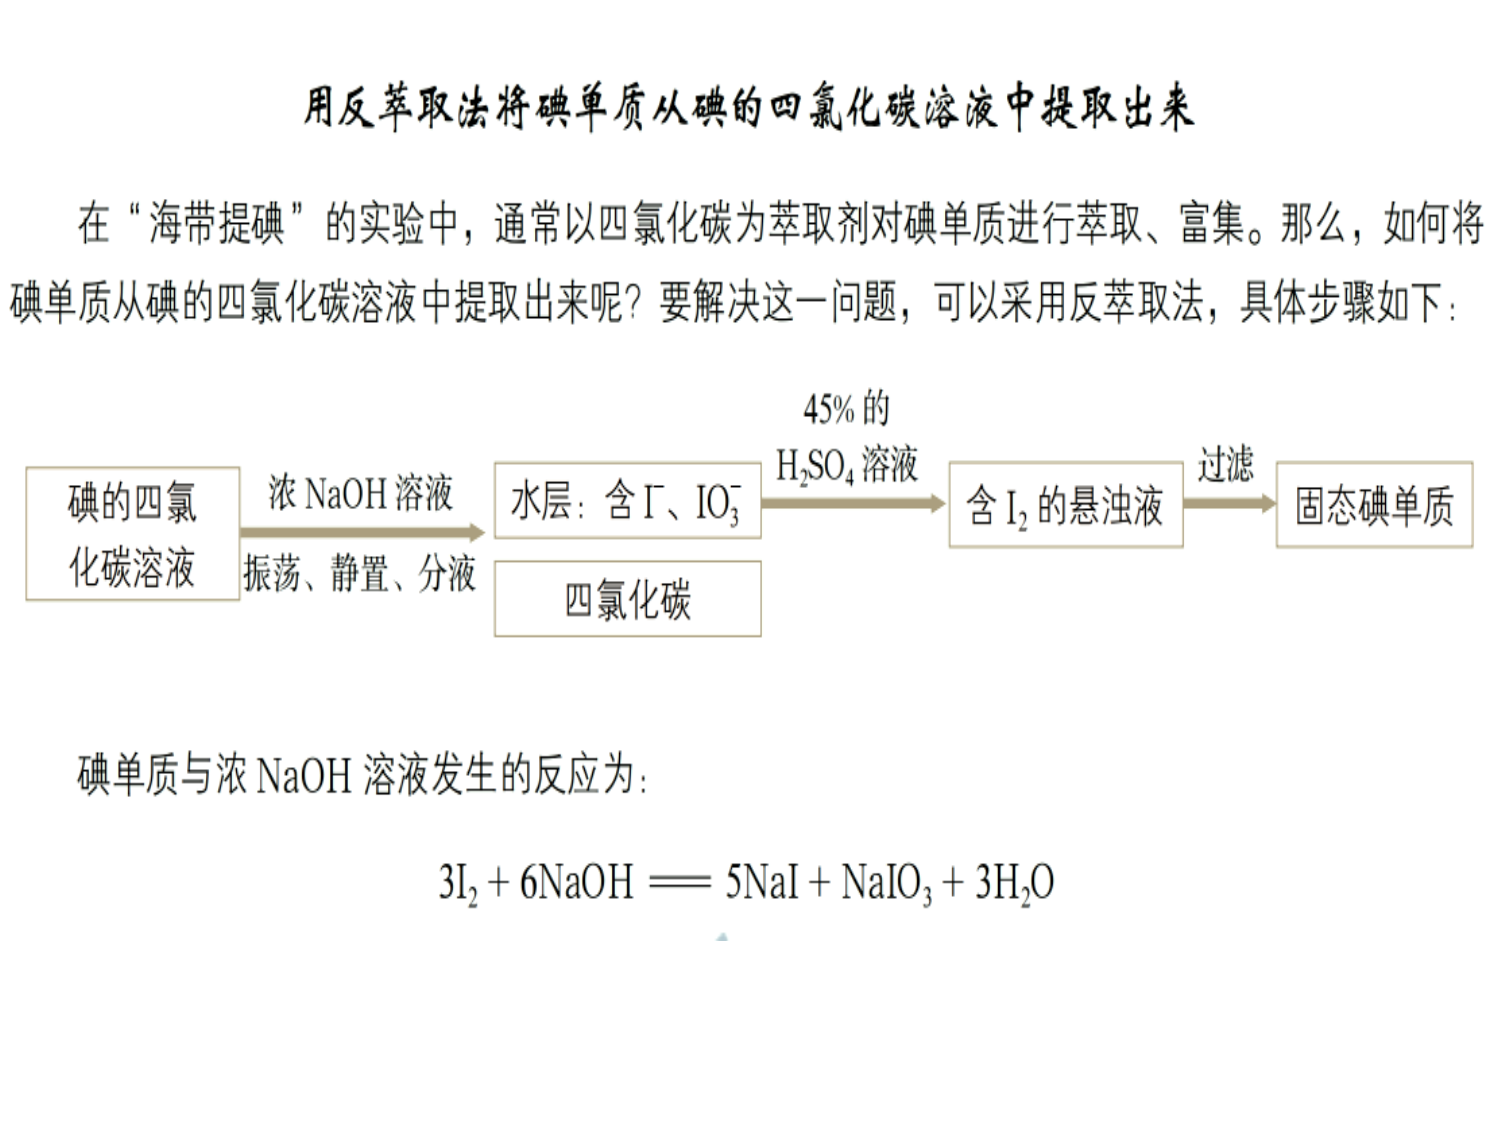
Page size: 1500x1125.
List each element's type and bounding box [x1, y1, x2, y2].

picture [0, 54, 1500, 941]
